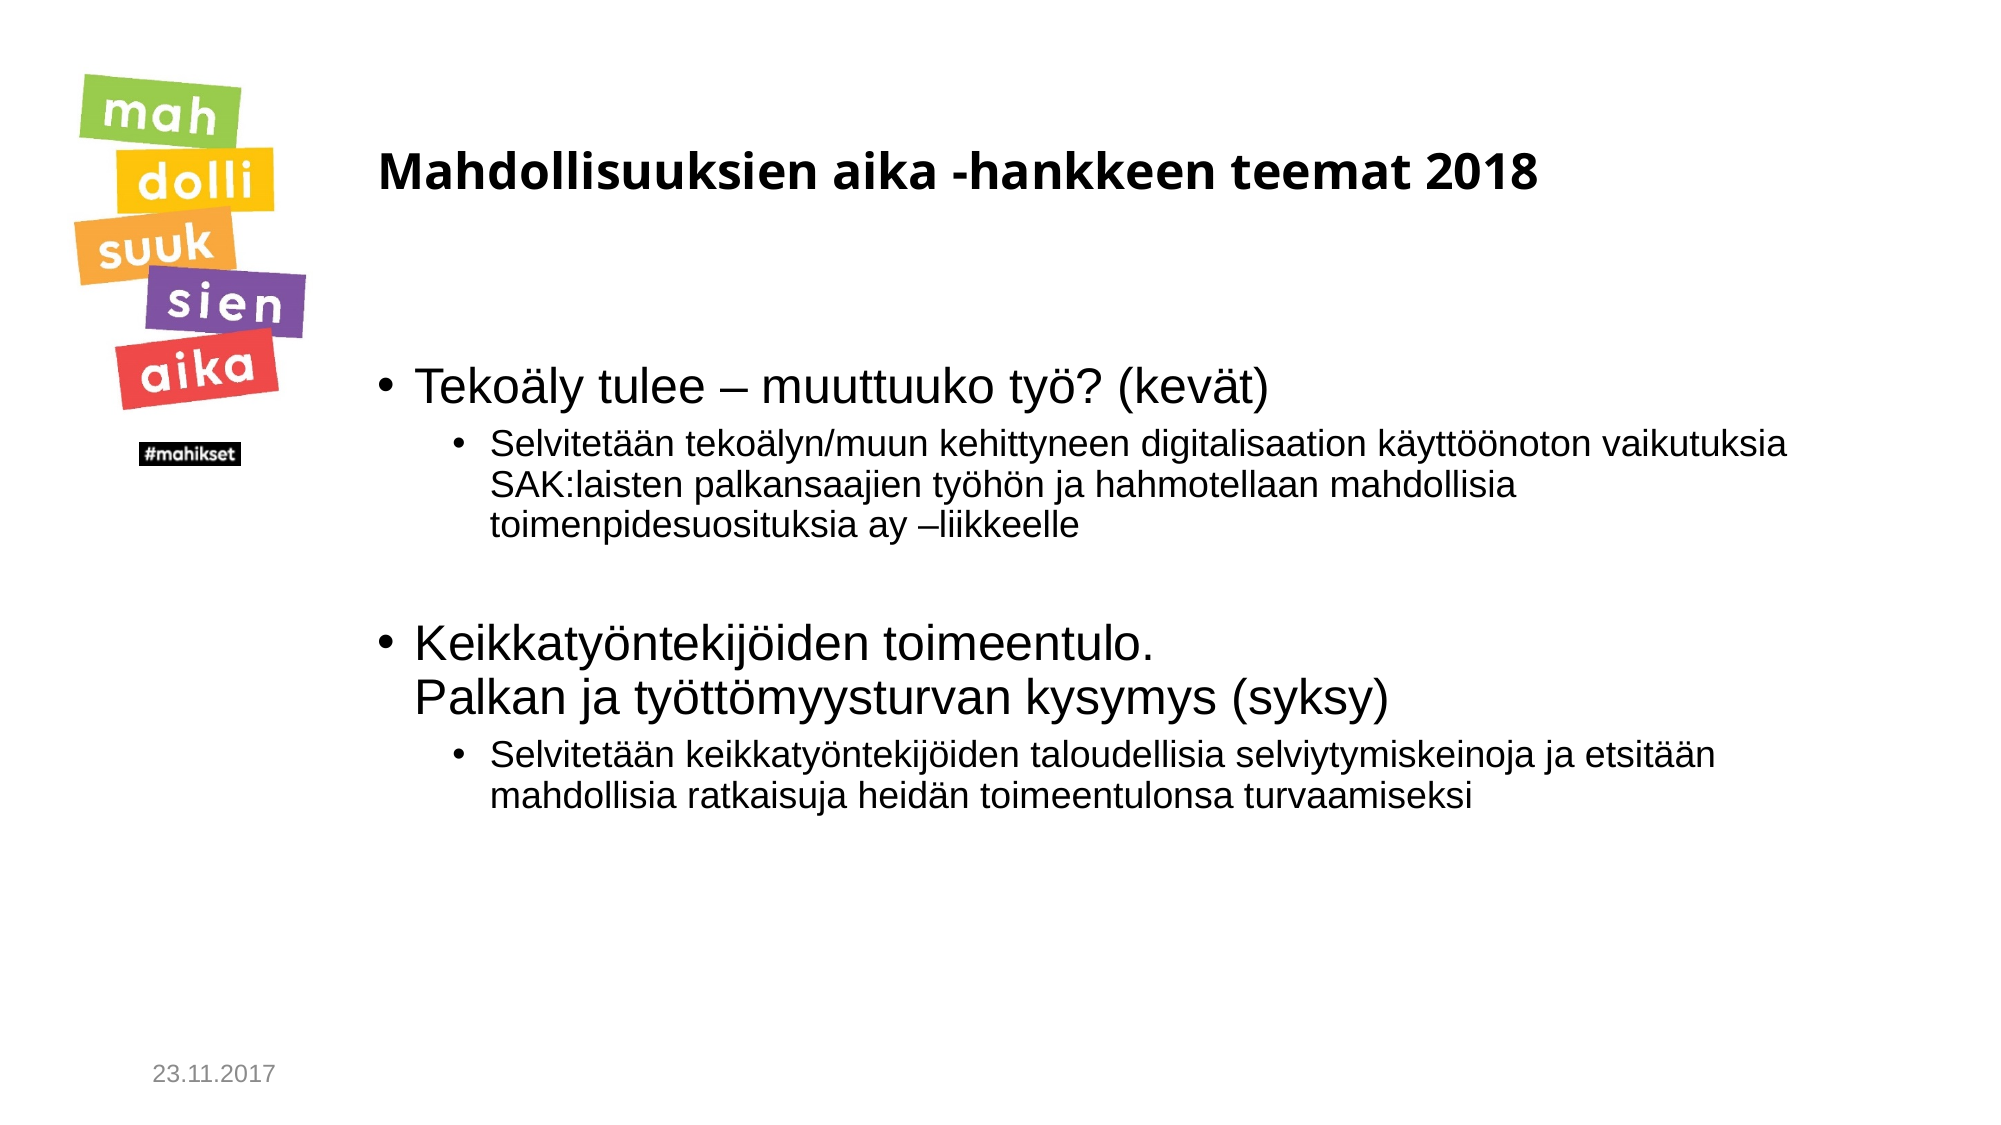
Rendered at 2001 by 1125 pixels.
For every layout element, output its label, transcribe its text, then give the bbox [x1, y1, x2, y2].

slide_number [137, 1042, 588, 1103]
list Tekoäly tulee – muuttuuko työ? (kevät) Selvitetään tekoälyn/muun kehittyneen digitalisaation käyttöönoton vaikutuksia SAK:laisten palkansaajien työhön ja hahmotellaan mahdollisia toimenpidesuosituksia ay –liikkeelle Keikkatyöntekijöiden toimeentulo. Palkan ja työttömyysturvan kysymys (syksy) Selvitetään keikkatyöntekijöiden taloudellisia selviytymiskeinoja ja etsitään mahdollisia ratkaisuja heidän toimeentulonsa turvaamiseksi [362, 352, 1863, 997]
picture [67, 64, 313, 420]
title Mahdollisuuksien aika -hankkeen teemat 2018 [362, 64, 1863, 283]
picture [139, 442, 241, 466]
